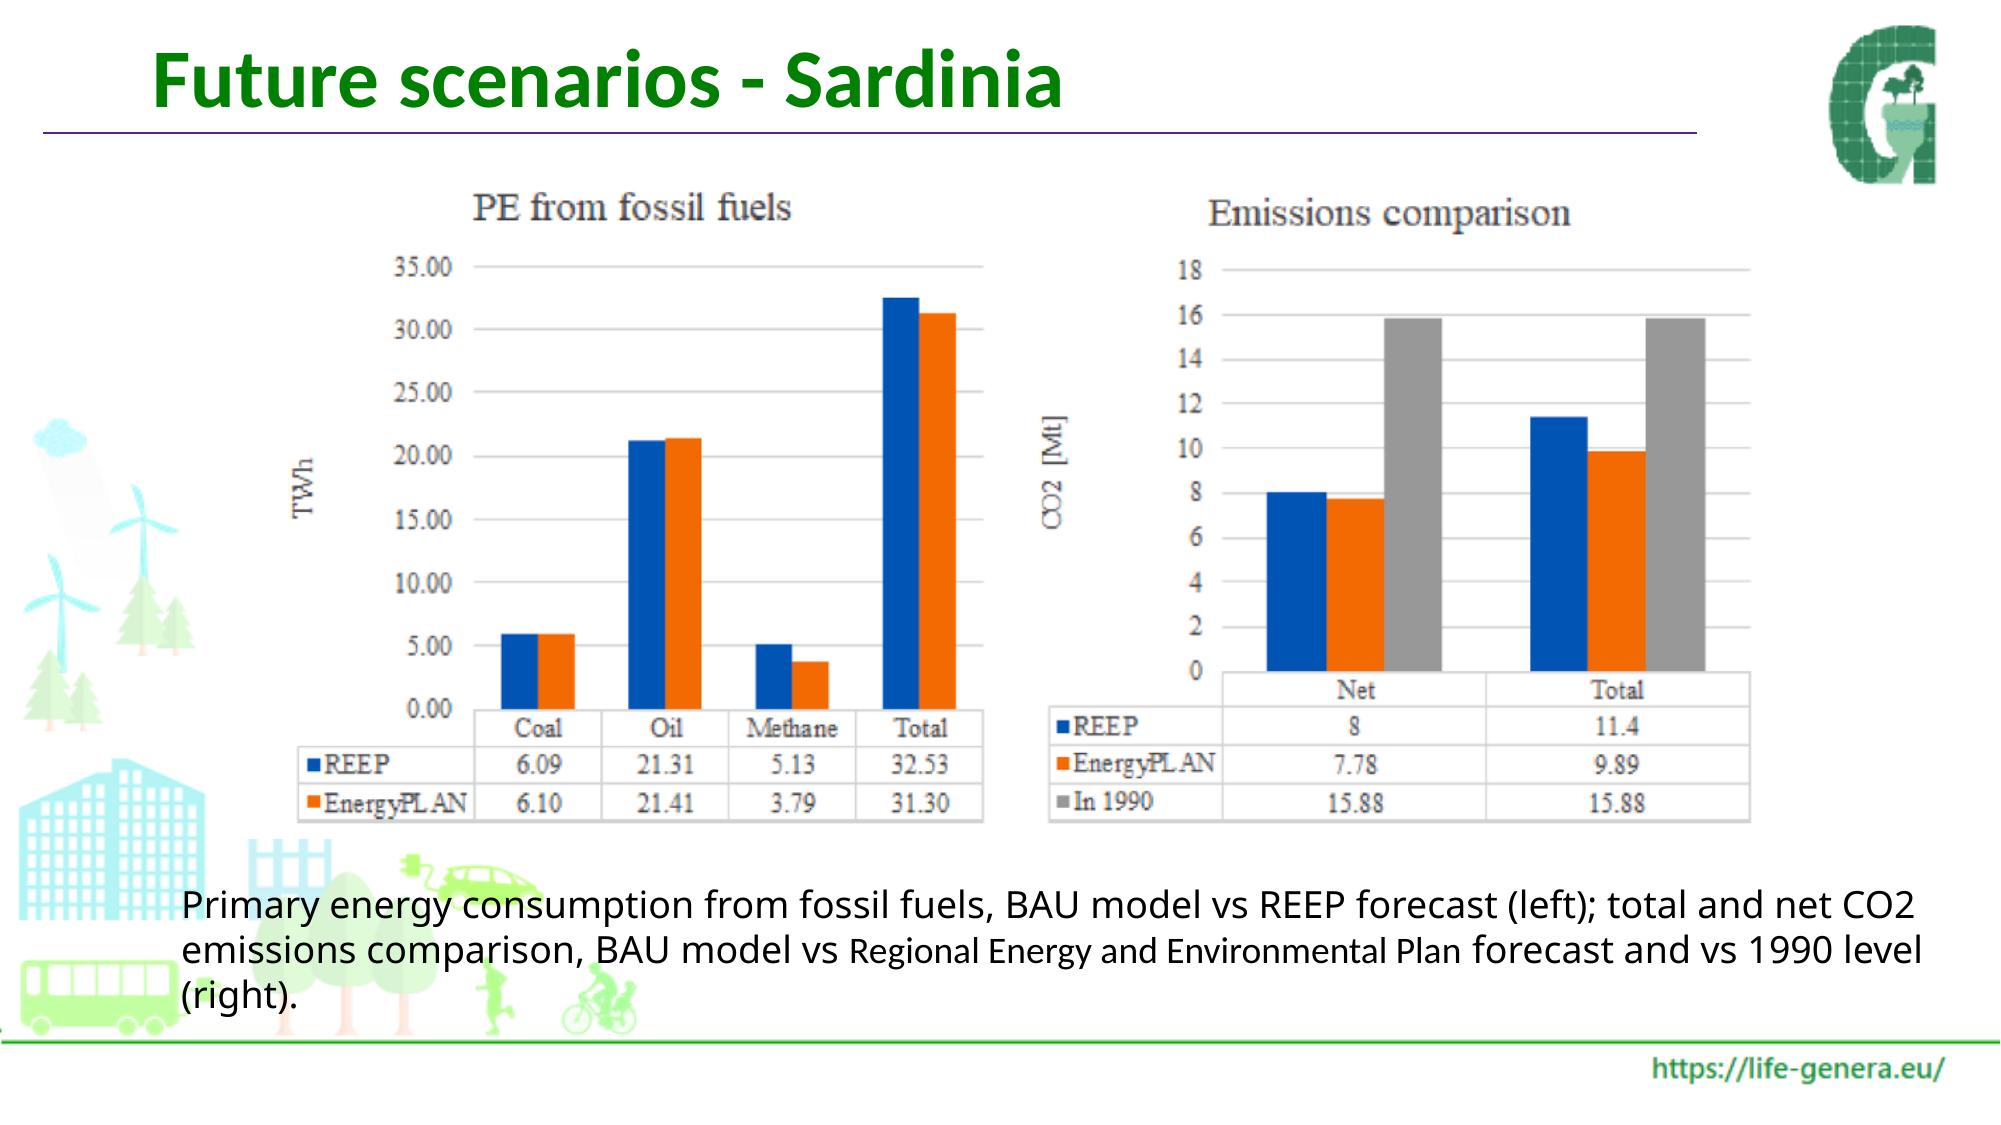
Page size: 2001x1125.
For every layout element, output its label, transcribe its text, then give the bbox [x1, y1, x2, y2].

picture [0, 0, 2001, 1125]
title Future scenarios - Sardinia [137, 17, 1443, 144]
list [211, 143, 1788, 839]
text_box Primary energy consumption from fossil fuels, BAU model vs REEP forecast (left); total and net CO2 emissions comparison, BAU model vs Regional Energy and Environmental Plan forecast and vs 1990 level (right). [166, 873, 1958, 1023]
